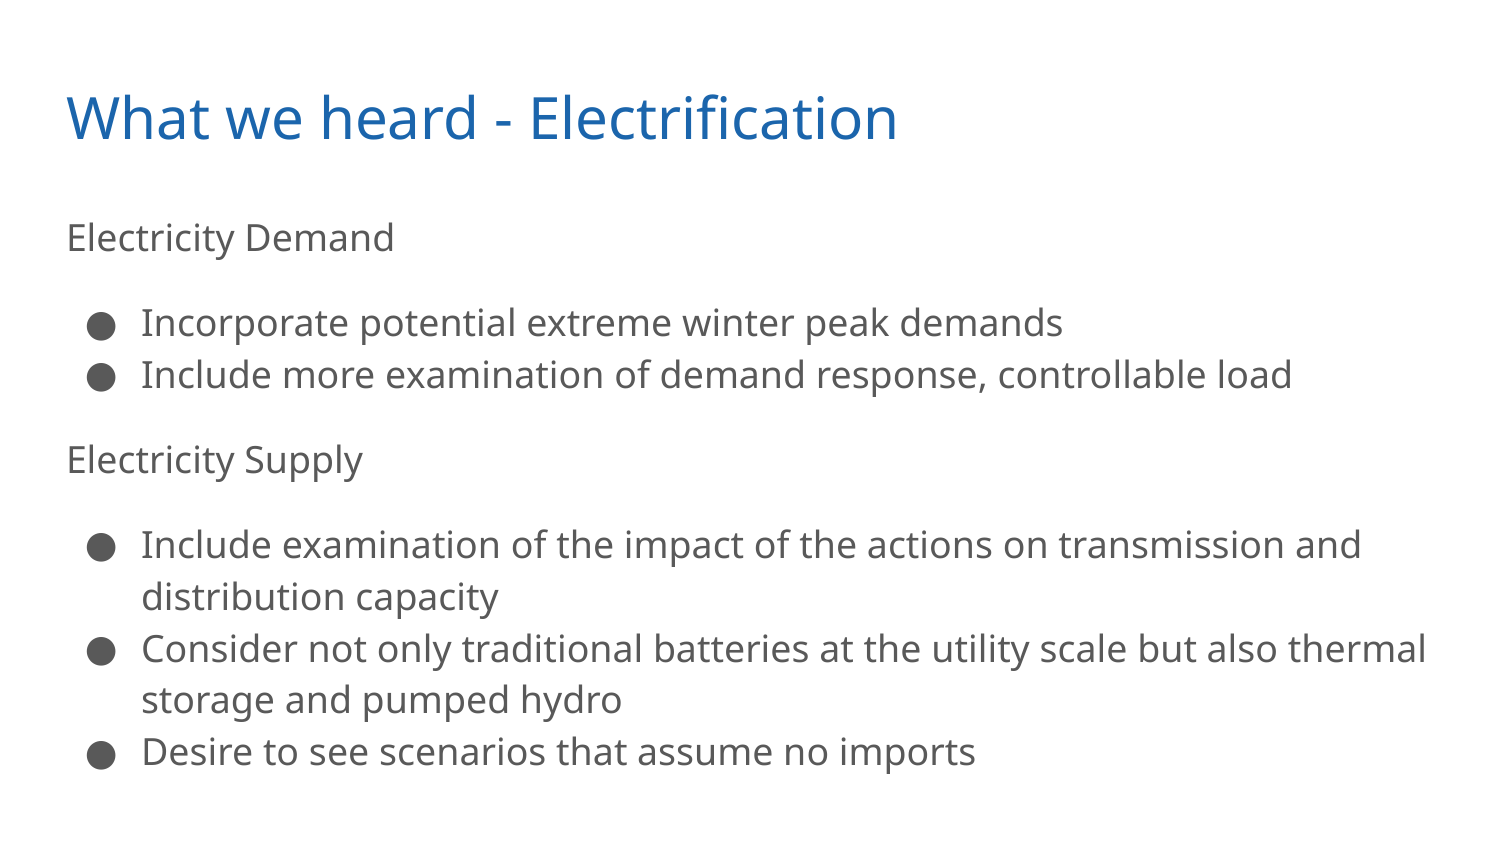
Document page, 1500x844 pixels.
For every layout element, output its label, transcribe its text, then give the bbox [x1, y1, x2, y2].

list Electricity Demand Incorporate potential extreme winter peak demands Include more examination of demand response, controllable load Electricity Supply Include examination of the impact of the actions on transmission and distribution capacity Consider not only traditional batteries at the utility scale but also thermal storage and pumped hydro Desire to see scenarios that assume no imports [51, 192, 1449, 832]
title What we heard - Electrification [51, 66, 1422, 161]
